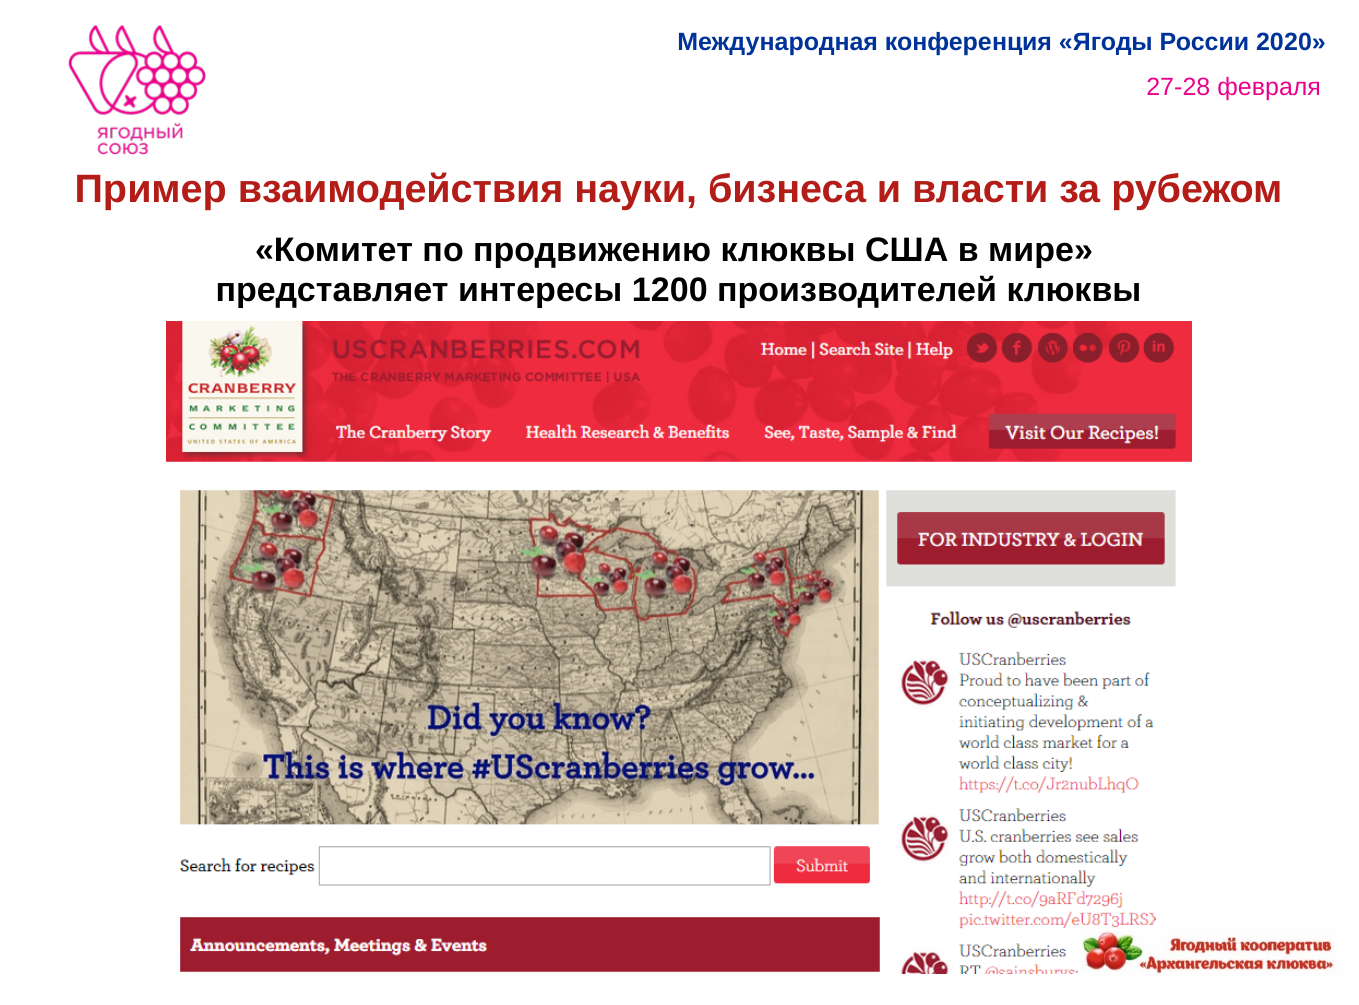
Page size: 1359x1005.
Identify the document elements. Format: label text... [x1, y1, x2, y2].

picture [166, 320, 1343, 978]
picture [51, 5, 219, 172]
text_box Пример взаимодействия науки, бизнеса и власти за рубежом [52, 155, 1306, 218]
text_box «Комитет по продвижению клюквы США в мире» представляет интересы 1200 производителей клюквы [47, 219, 1311, 316]
